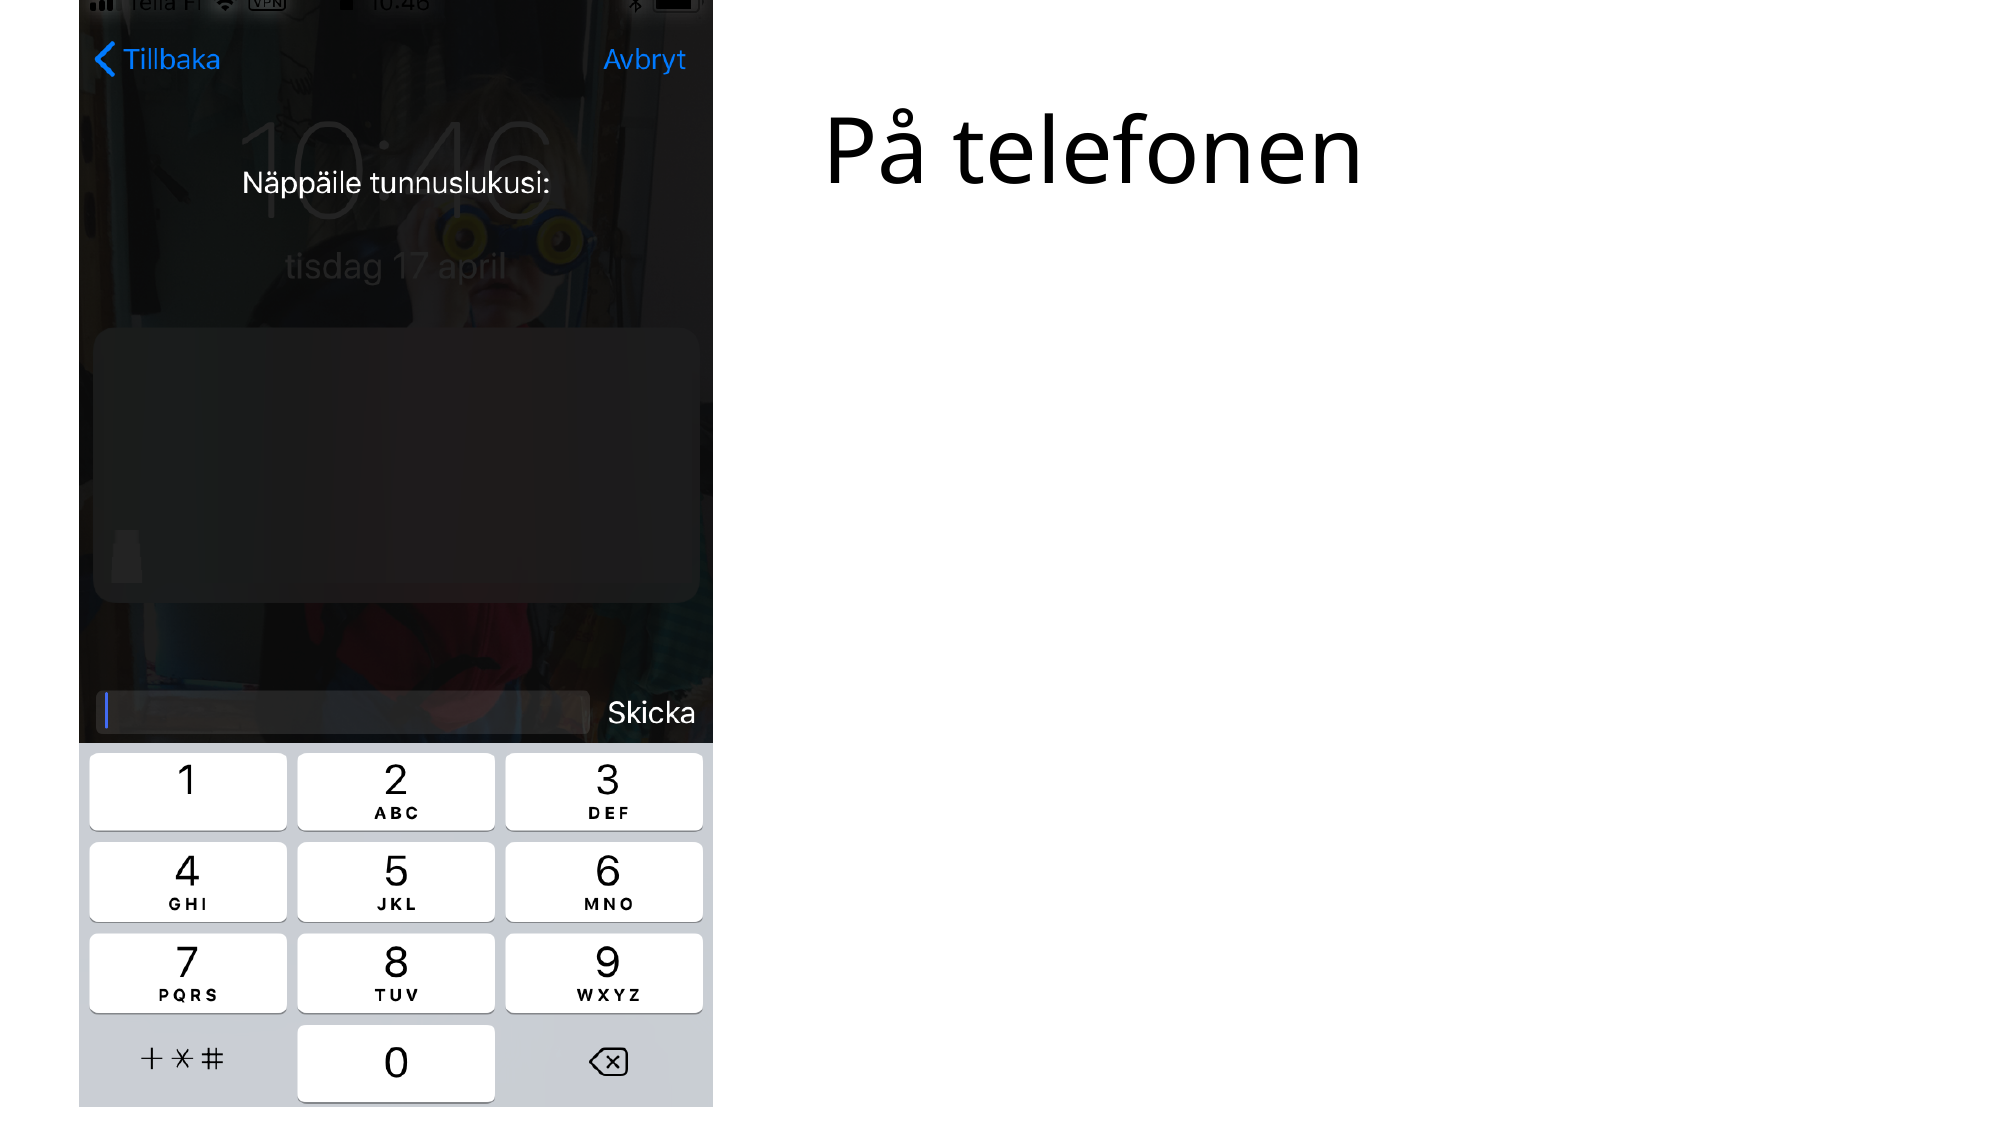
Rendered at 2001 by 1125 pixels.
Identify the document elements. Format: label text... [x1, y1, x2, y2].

picture [79, 0, 713, 1107]
title På telefonen [807, 51, 1804, 255]
